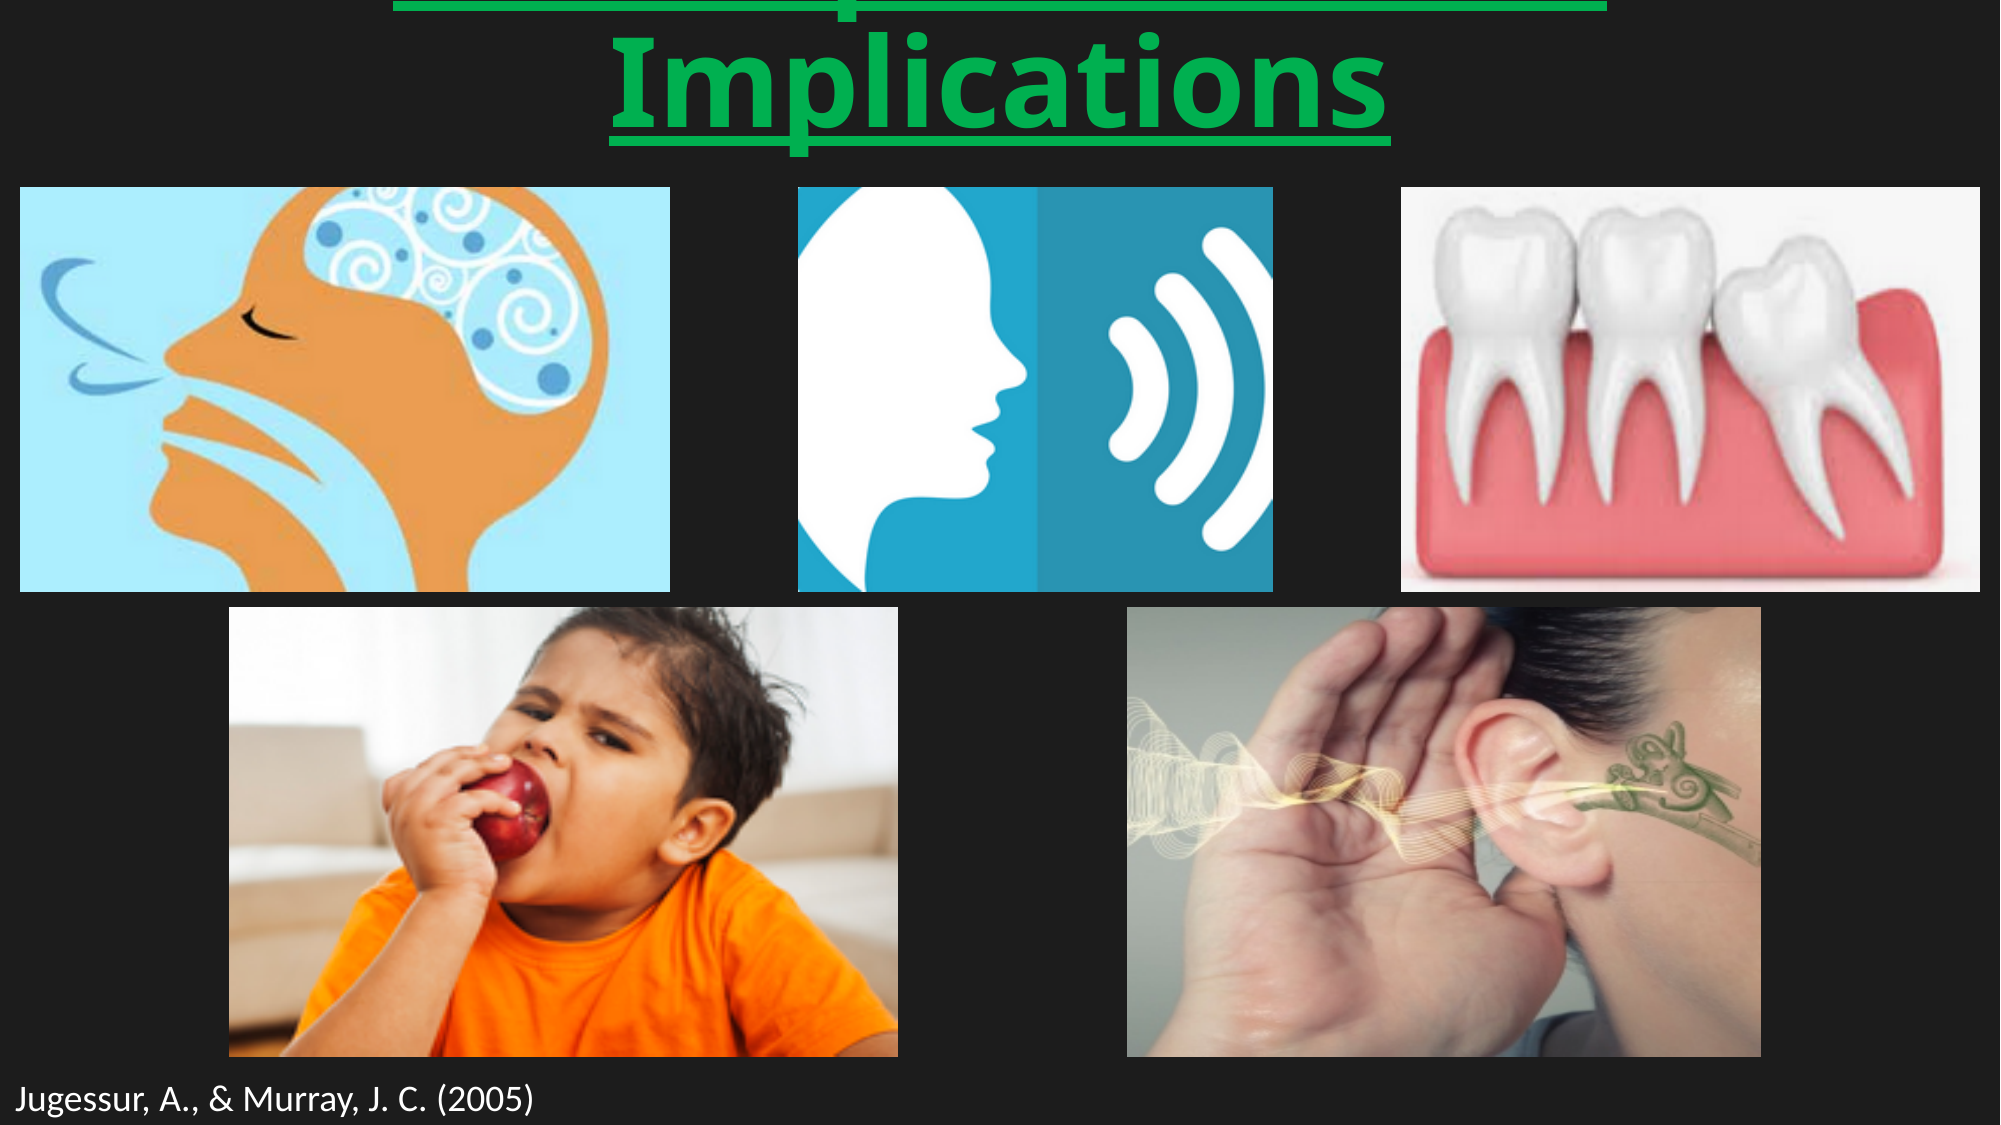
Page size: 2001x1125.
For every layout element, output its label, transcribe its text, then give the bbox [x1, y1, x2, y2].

picture [1127, 607, 1761, 1057]
picture [20, 187, 670, 592]
picture [798, 187, 1273, 592]
title Cleft Lip and Palate Implications [0, 0, 2000, 162]
picture [229, 607, 898, 1057]
text_box Jugessur, A., & Murray, J. C. (2005) [0, 1072, 1500, 1125]
picture [1401, 187, 1980, 592]
